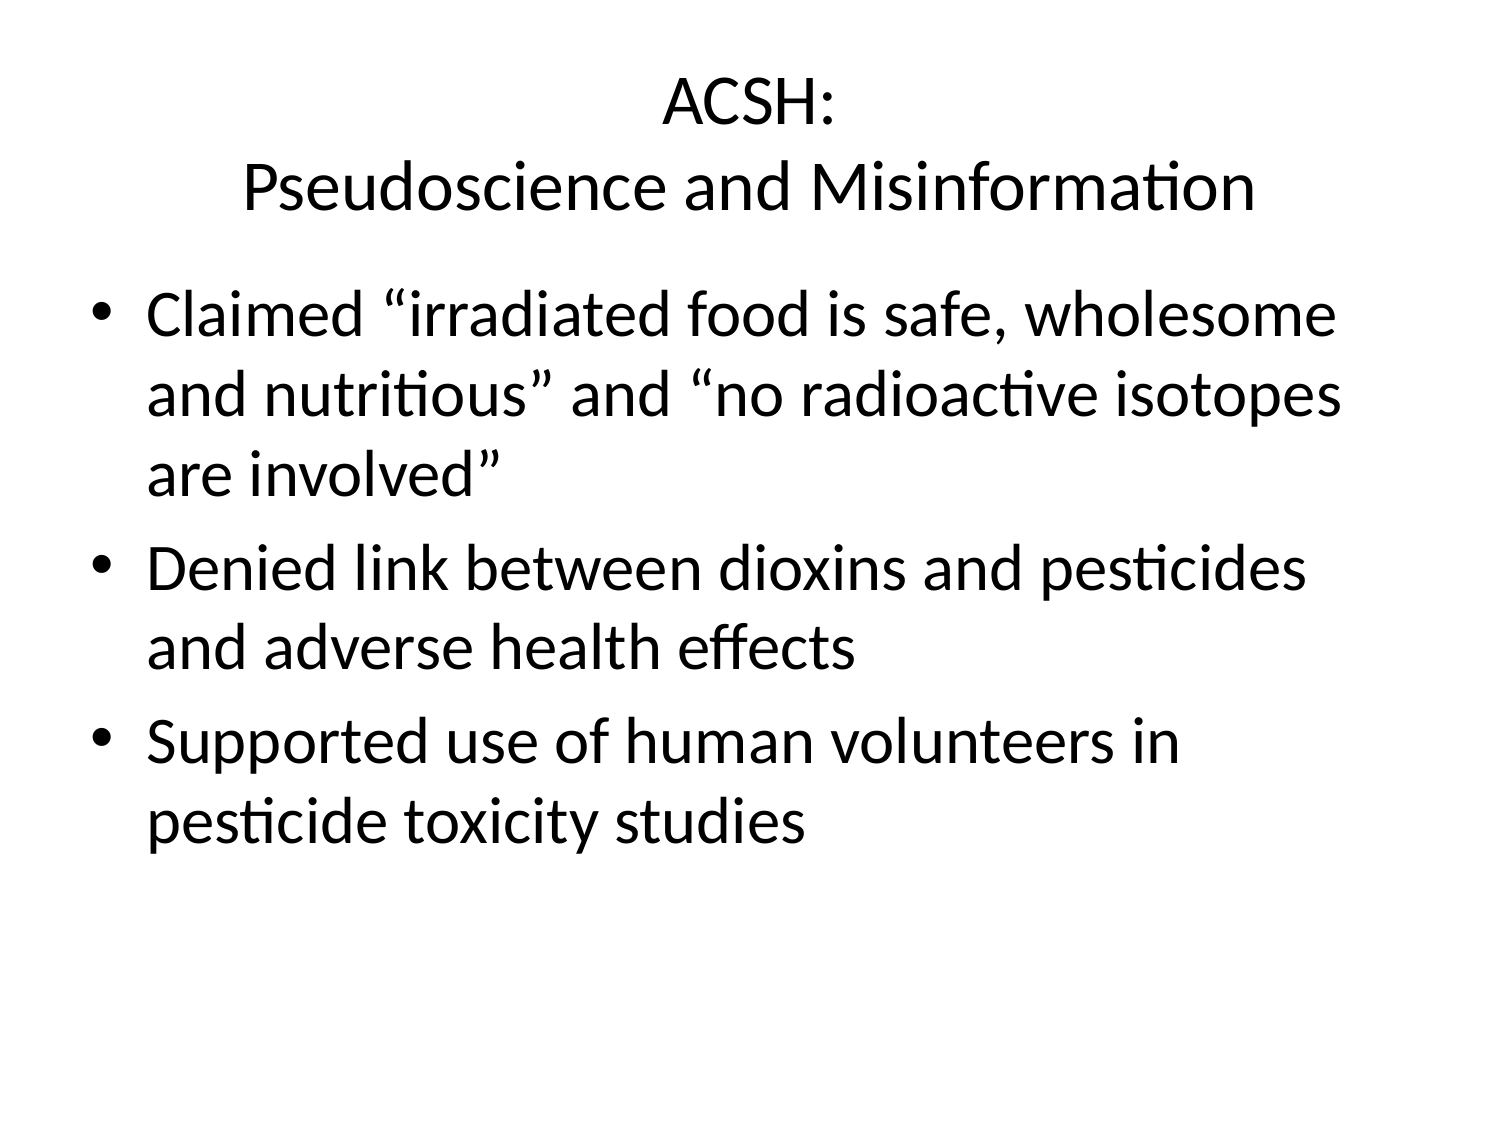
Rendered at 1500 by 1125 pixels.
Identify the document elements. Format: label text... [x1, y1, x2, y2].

list Claimed “irradiated food is safe, wholesome and nutritious” and “no radioactive isotopes are involved” Denied link between dioxins and pesticides and adverse health effects Supported use of human volunteers in pesticide toxicity studies [75, 262, 1425, 1005]
title ACSH: Pseudoscience and Misinformation [75, 45, 1425, 233]
